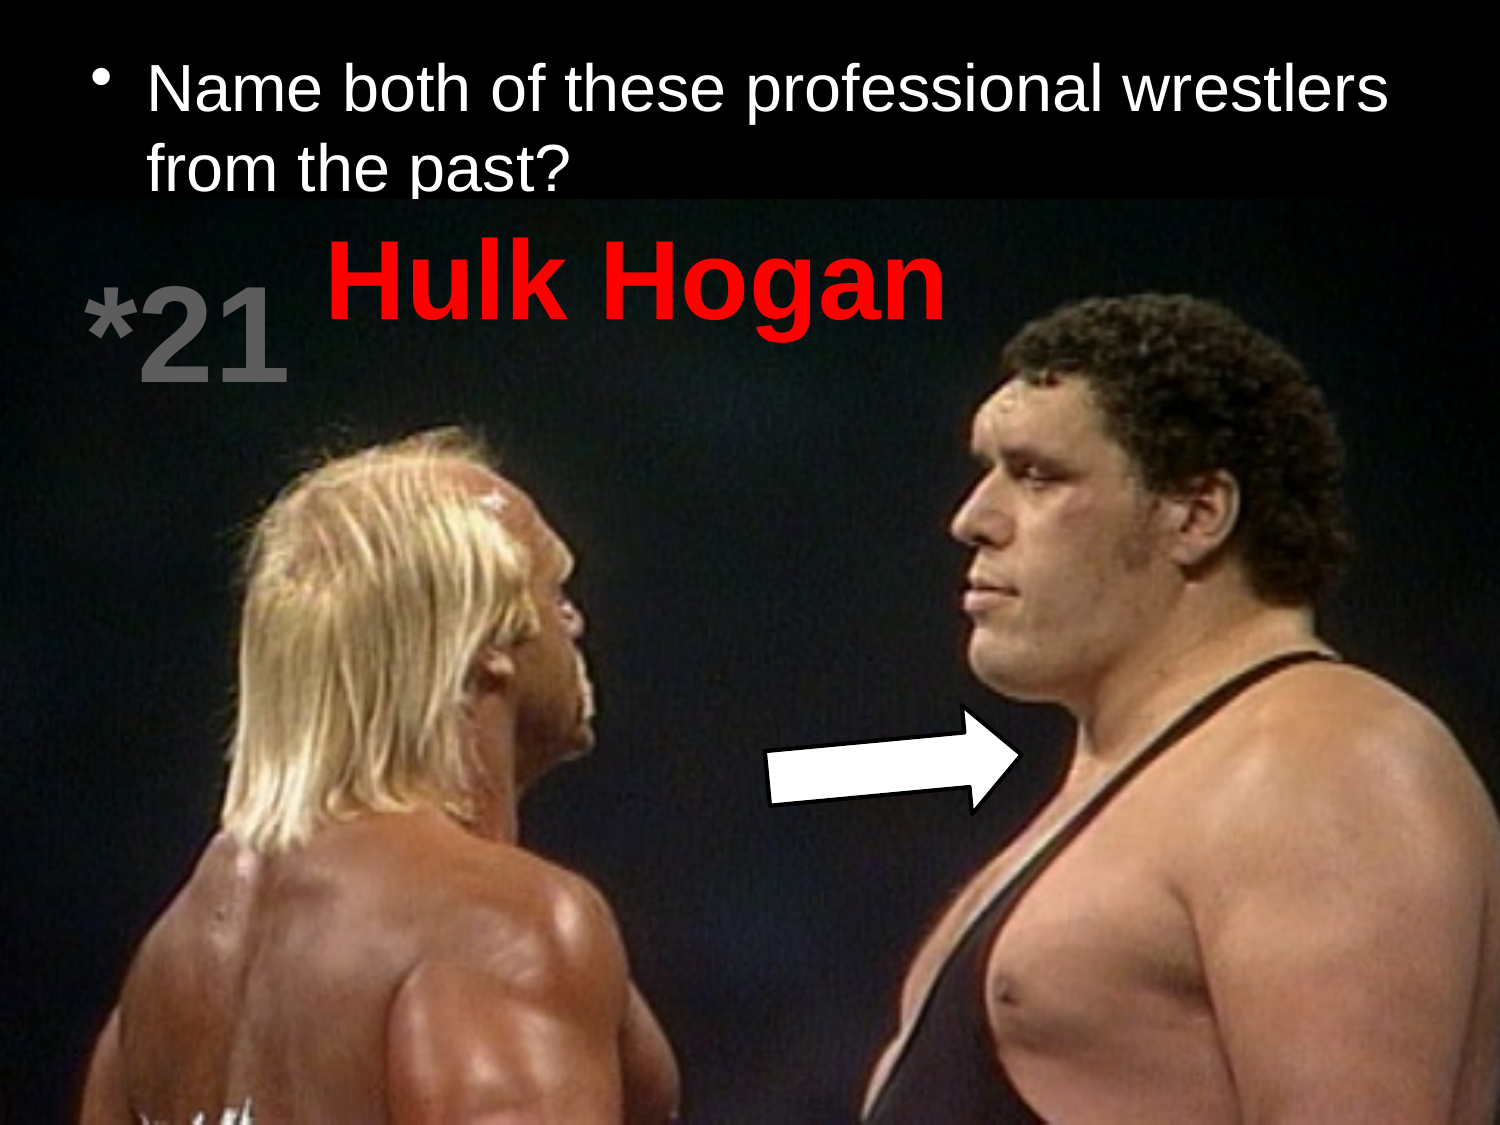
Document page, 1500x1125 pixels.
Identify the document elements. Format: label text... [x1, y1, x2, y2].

picture [0, 199, 1500, 1125]
list Name both of these professional wrestlers from the past? [75, 37, 1425, 198]
